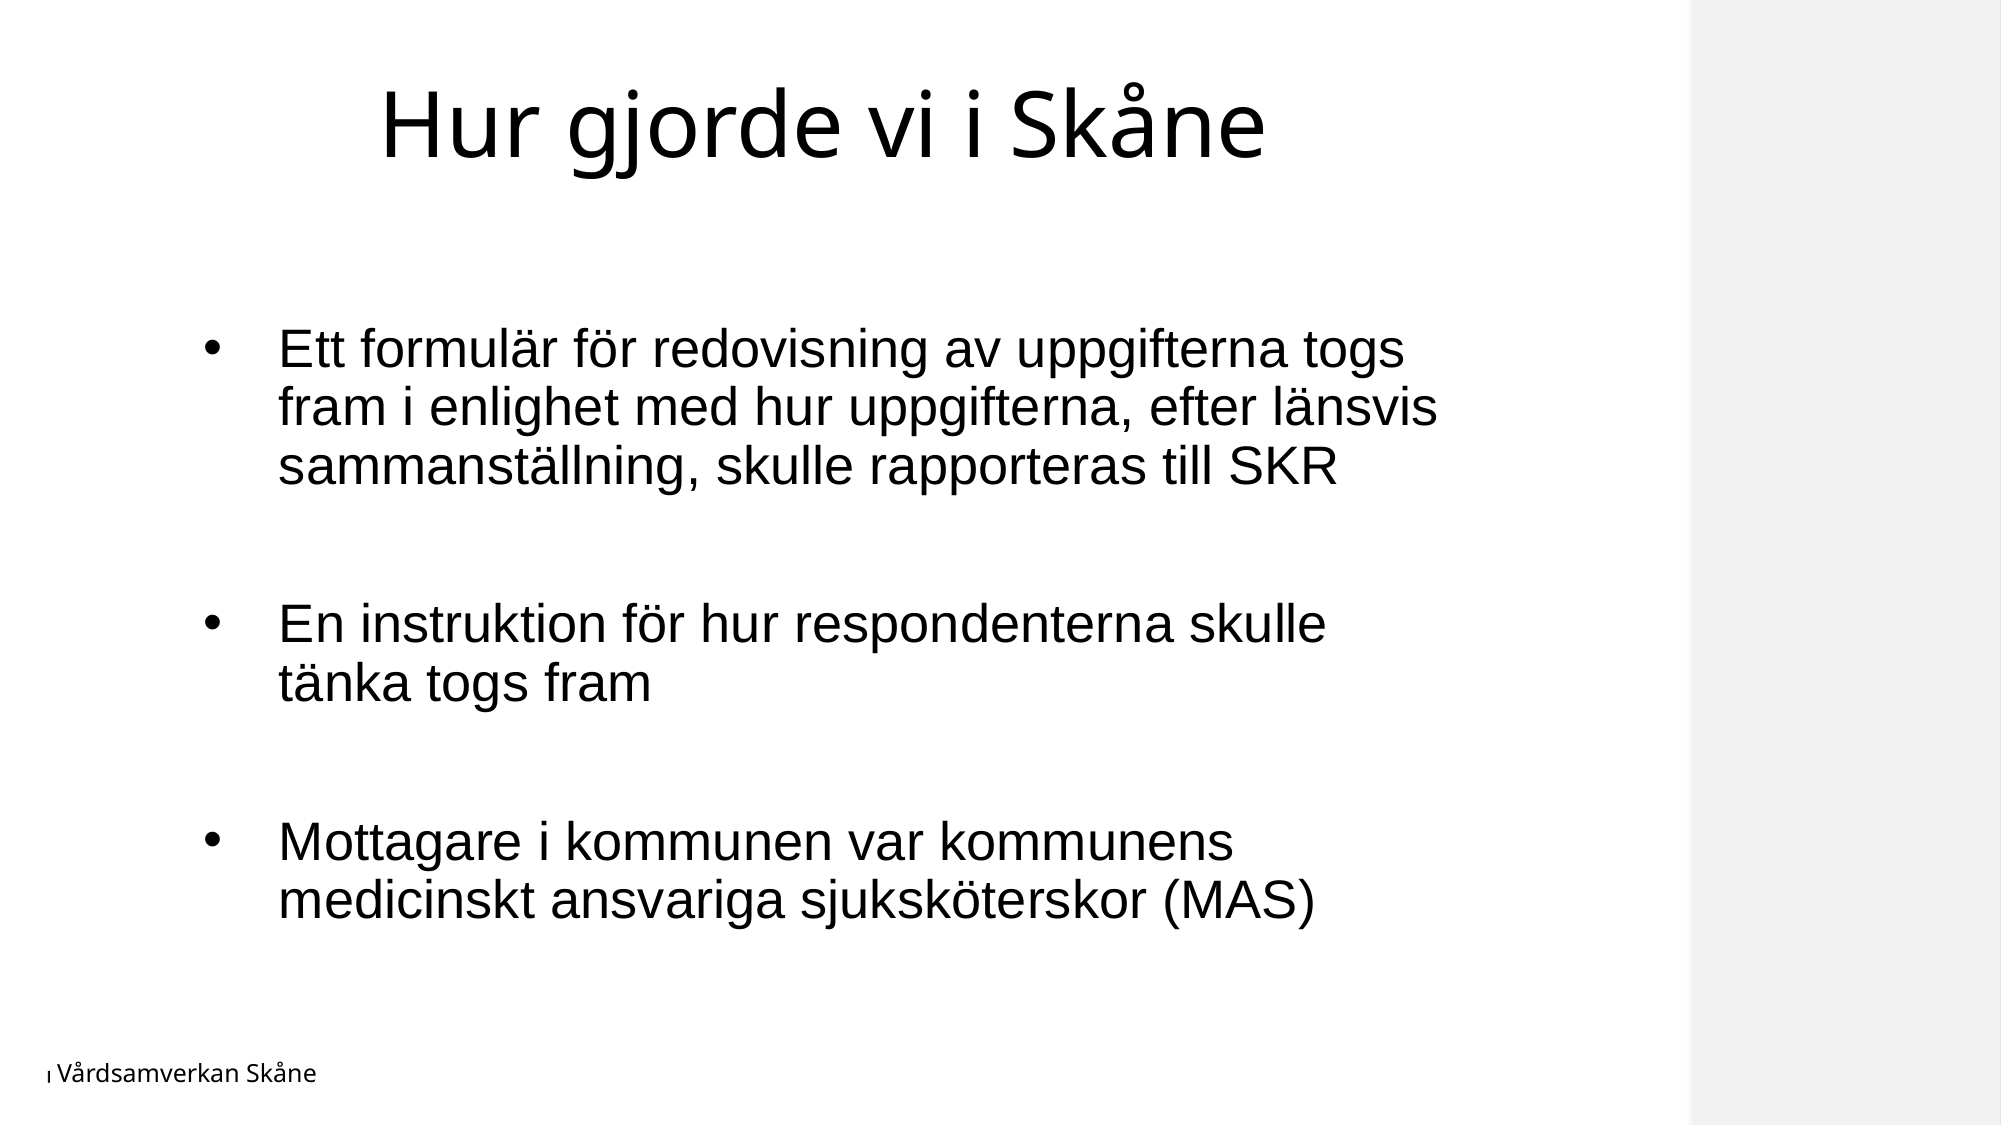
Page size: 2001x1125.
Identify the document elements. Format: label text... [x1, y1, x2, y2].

title Hur gjorde vi i Skåne [189, 95, 1460, 161]
list Ett formulär för redovisning av uppgifterna togs fram i enlighet med hur uppgifterna, efter länsvis sammanställning, skulle rapporteras till SKR En instruktion för hur respondenterna skulle tänka togs fram Mottagare i kommunen var kommunens medicinskt ansvariga sjuksköterskor (MAS) [189, 227, 1460, 984]
